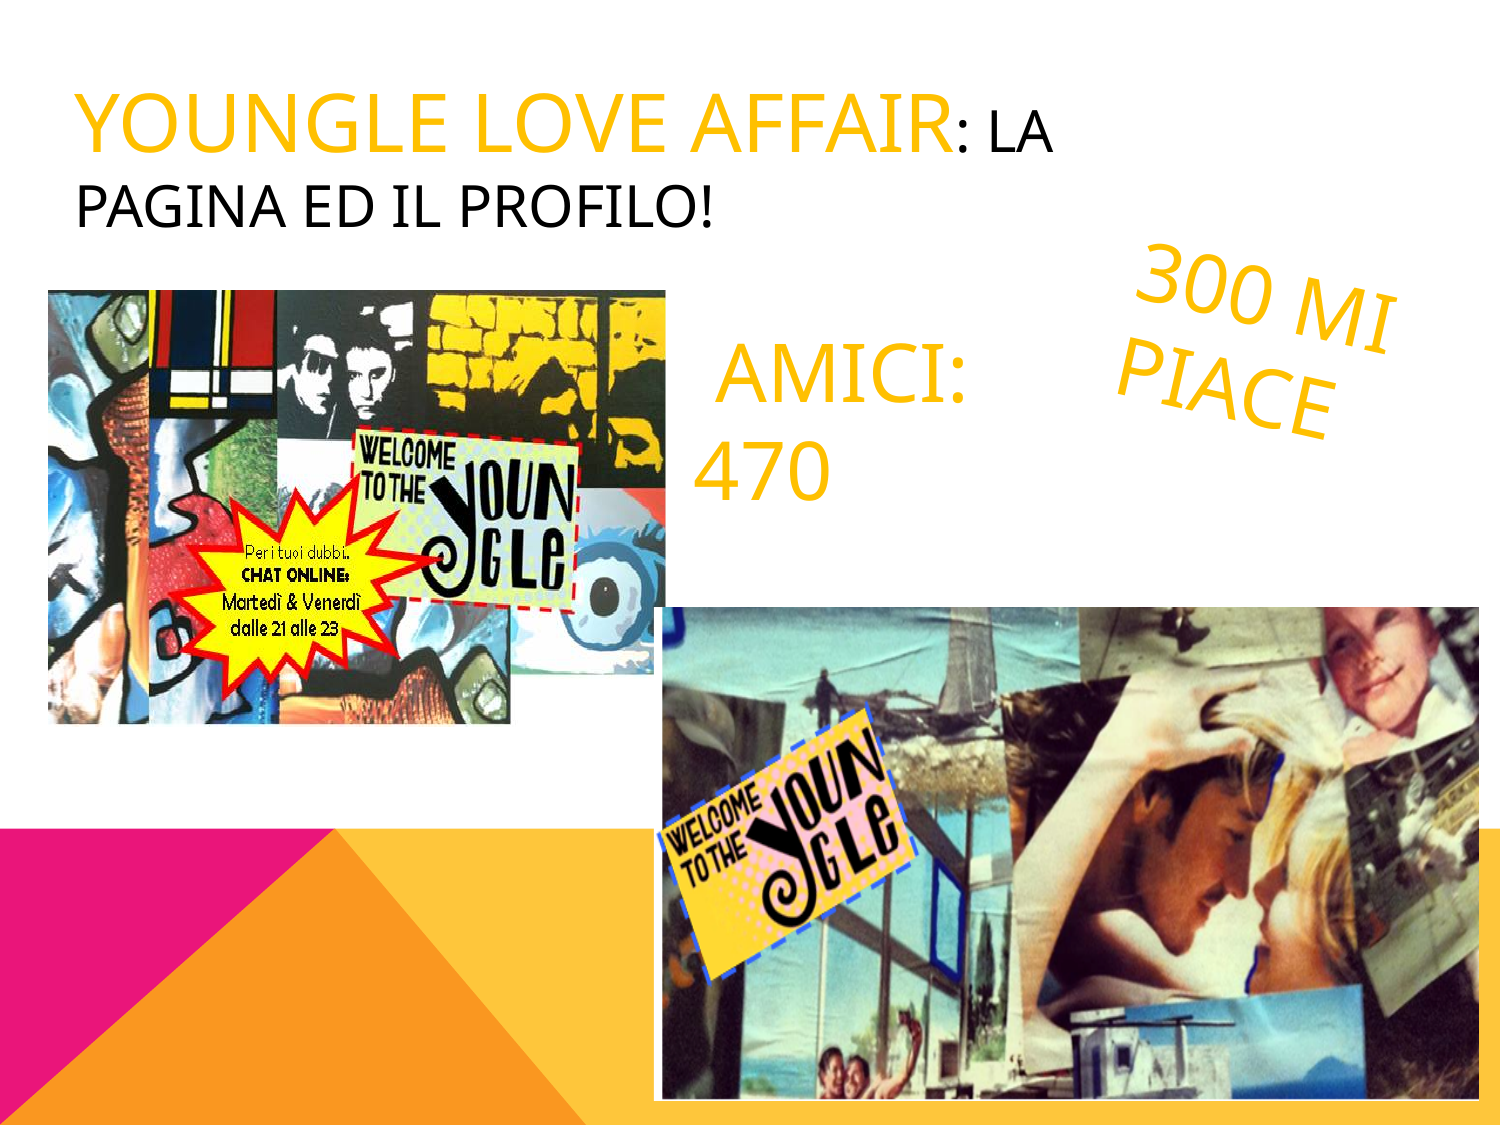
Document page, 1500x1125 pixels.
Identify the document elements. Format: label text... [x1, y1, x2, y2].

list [48, 290, 666, 728]
title Youngle Love Affair: la pagina ed il profilo! [59, 47, 1162, 264]
text_box 300 Mi PIACE [1091, 208, 1458, 485]
picture [653, 607, 1480, 1101]
text_box Amici: 470 [679, 314, 1022, 524]
